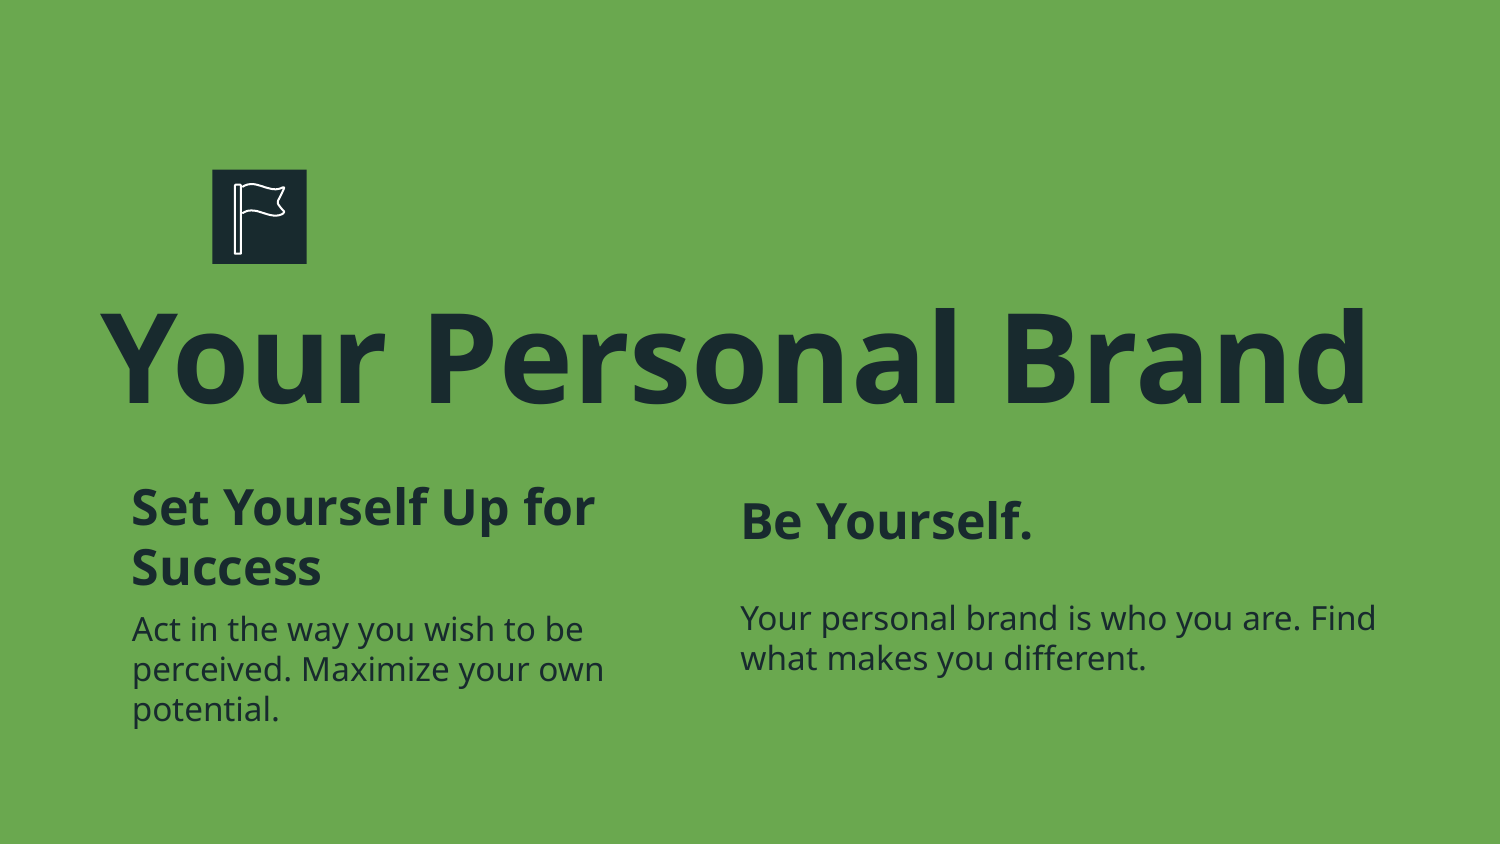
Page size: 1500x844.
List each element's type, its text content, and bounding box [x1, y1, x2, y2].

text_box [234, 183, 285, 254]
title Your Personal Brand [85, 263, 1475, 461]
list Set Yourself Up for Success Act in the way you wish to be perceived. Maximize your own potential. [116, 461, 700, 825]
list Be Yourself. Your personal brand is who you are. Find what makes you different. [725, 474, 1429, 844]
